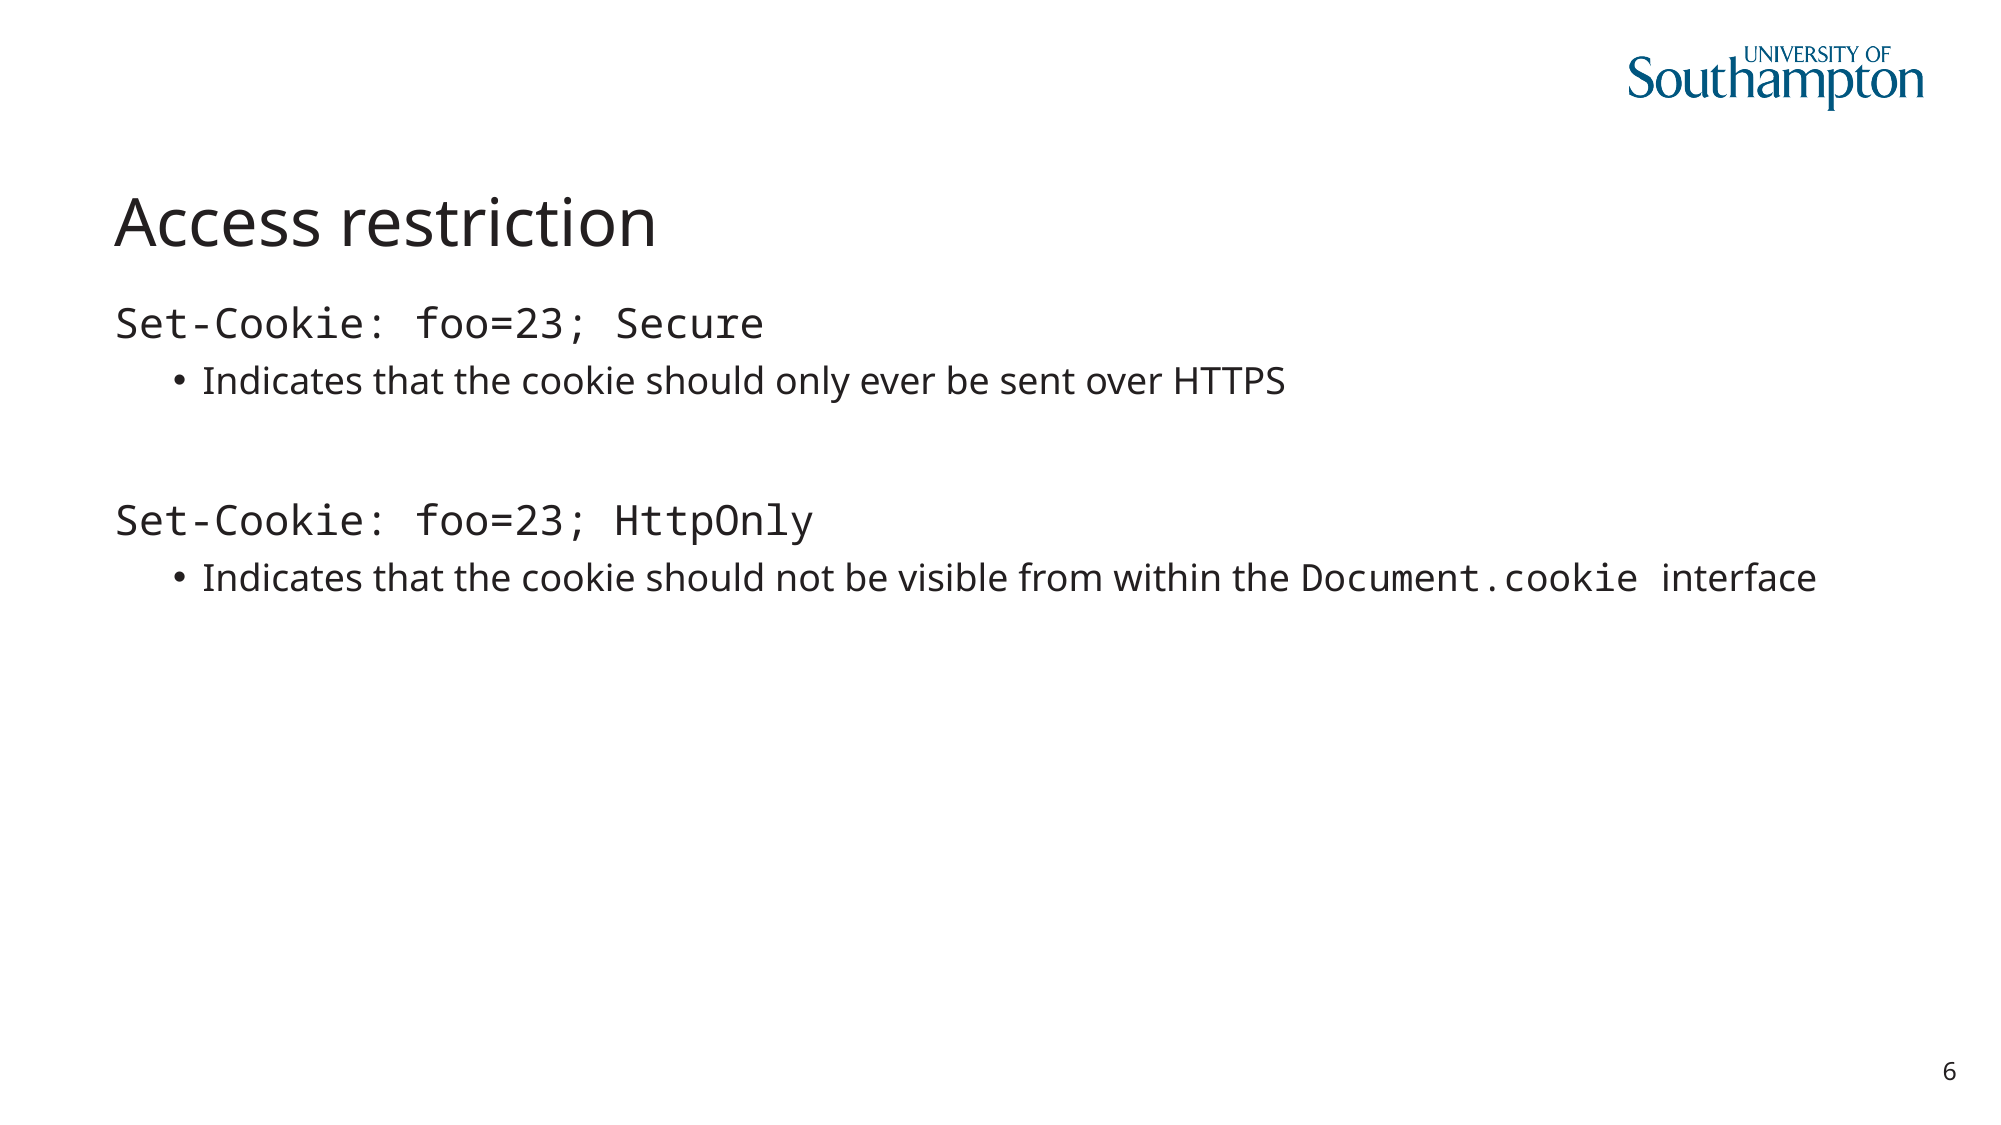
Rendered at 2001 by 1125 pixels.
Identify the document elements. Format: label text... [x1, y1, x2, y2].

picture [1869, 48, 1877, 60]
picture [1629, 46, 1924, 111]
picture [1629, 71, 1648, 95]
list Set-Cookie: foo=23; Secure Indicates that the cookie should only ever be sent over HTTPS Set-Cookie: foo=23; HttpOnly Indicates that the cookie should not be visible from within the Document.cookie interface [102, 290, 1898, 1024]
title Access restriction [102, 113, 1898, 268]
